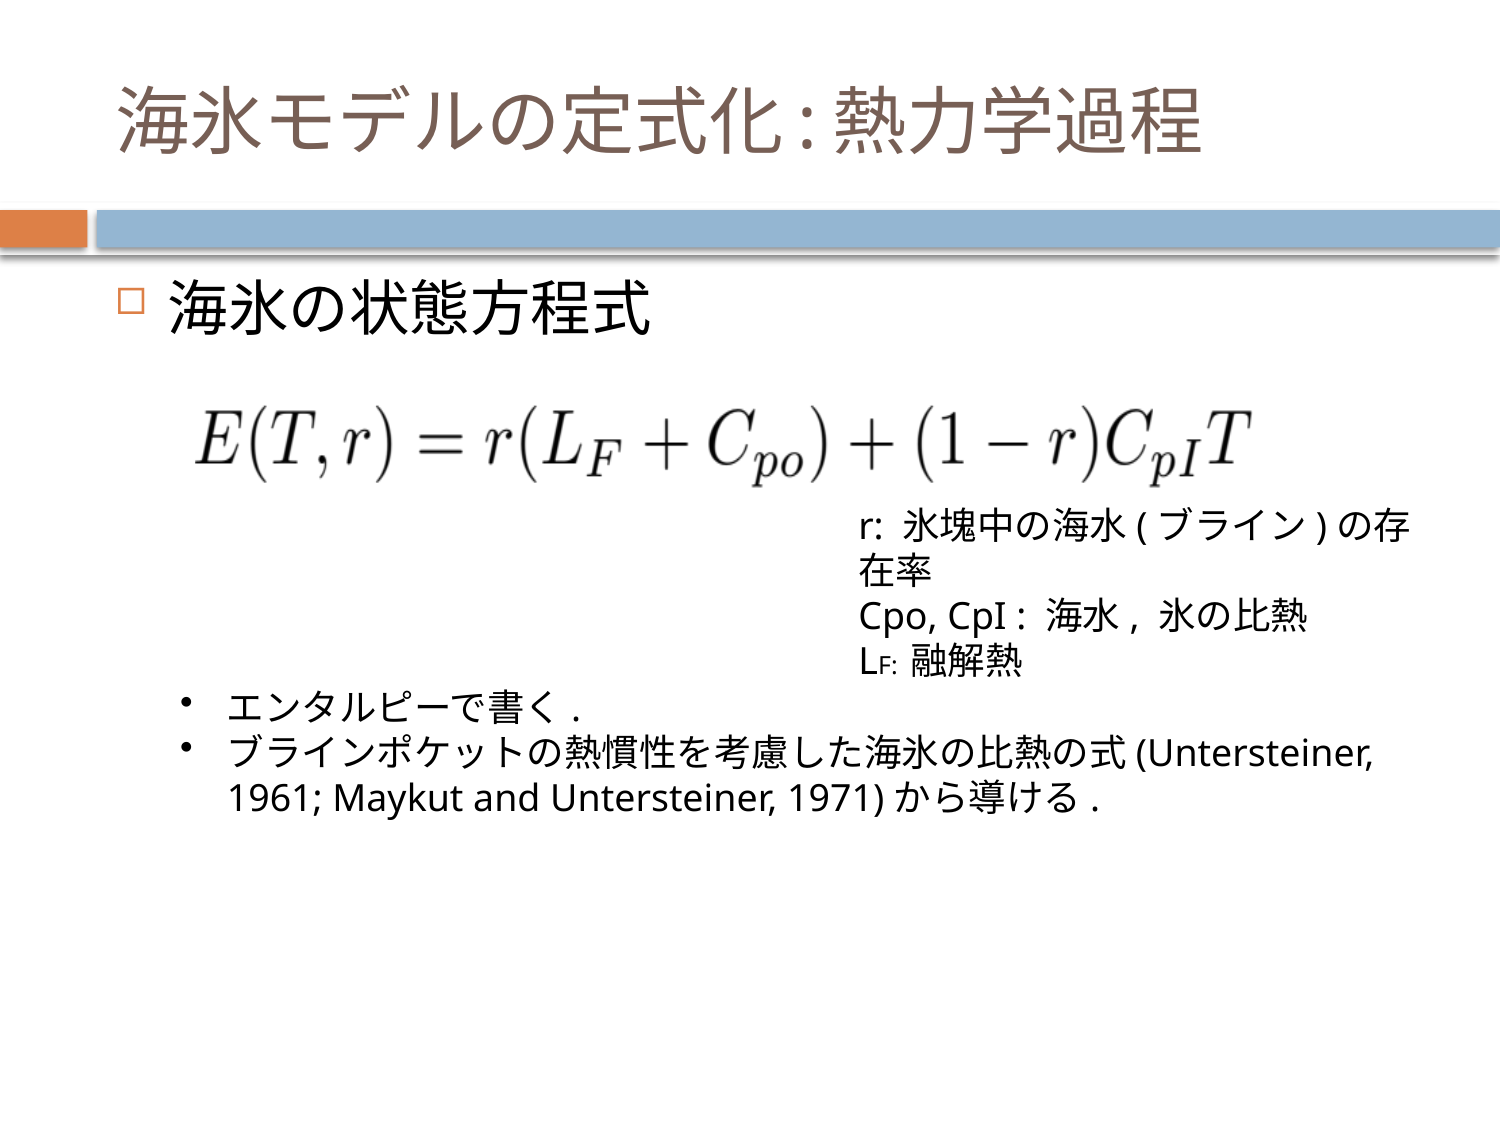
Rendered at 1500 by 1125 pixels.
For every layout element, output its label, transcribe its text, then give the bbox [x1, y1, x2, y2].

title 海氷モデルの定式化:熱力学過程 [100, 37, 1438, 200]
picture [194, 398, 1255, 489]
text_box エンタルピーで書く. ブラインポケットの熱慣性を考慮した海氷の比熱の式(Untersteiner, 1961; Maykut and Untersteiner, 1971)から導ける. [165, 676, 1400, 872]
list 海氷の状態方程式 [100, 262, 1438, 1000]
text_box r: 氷塊中の海水(ブライン)の存在率 Cpo, CpI : 海水, 氷の比熱 LF: 融解熱 [843, 494, 1461, 690]
